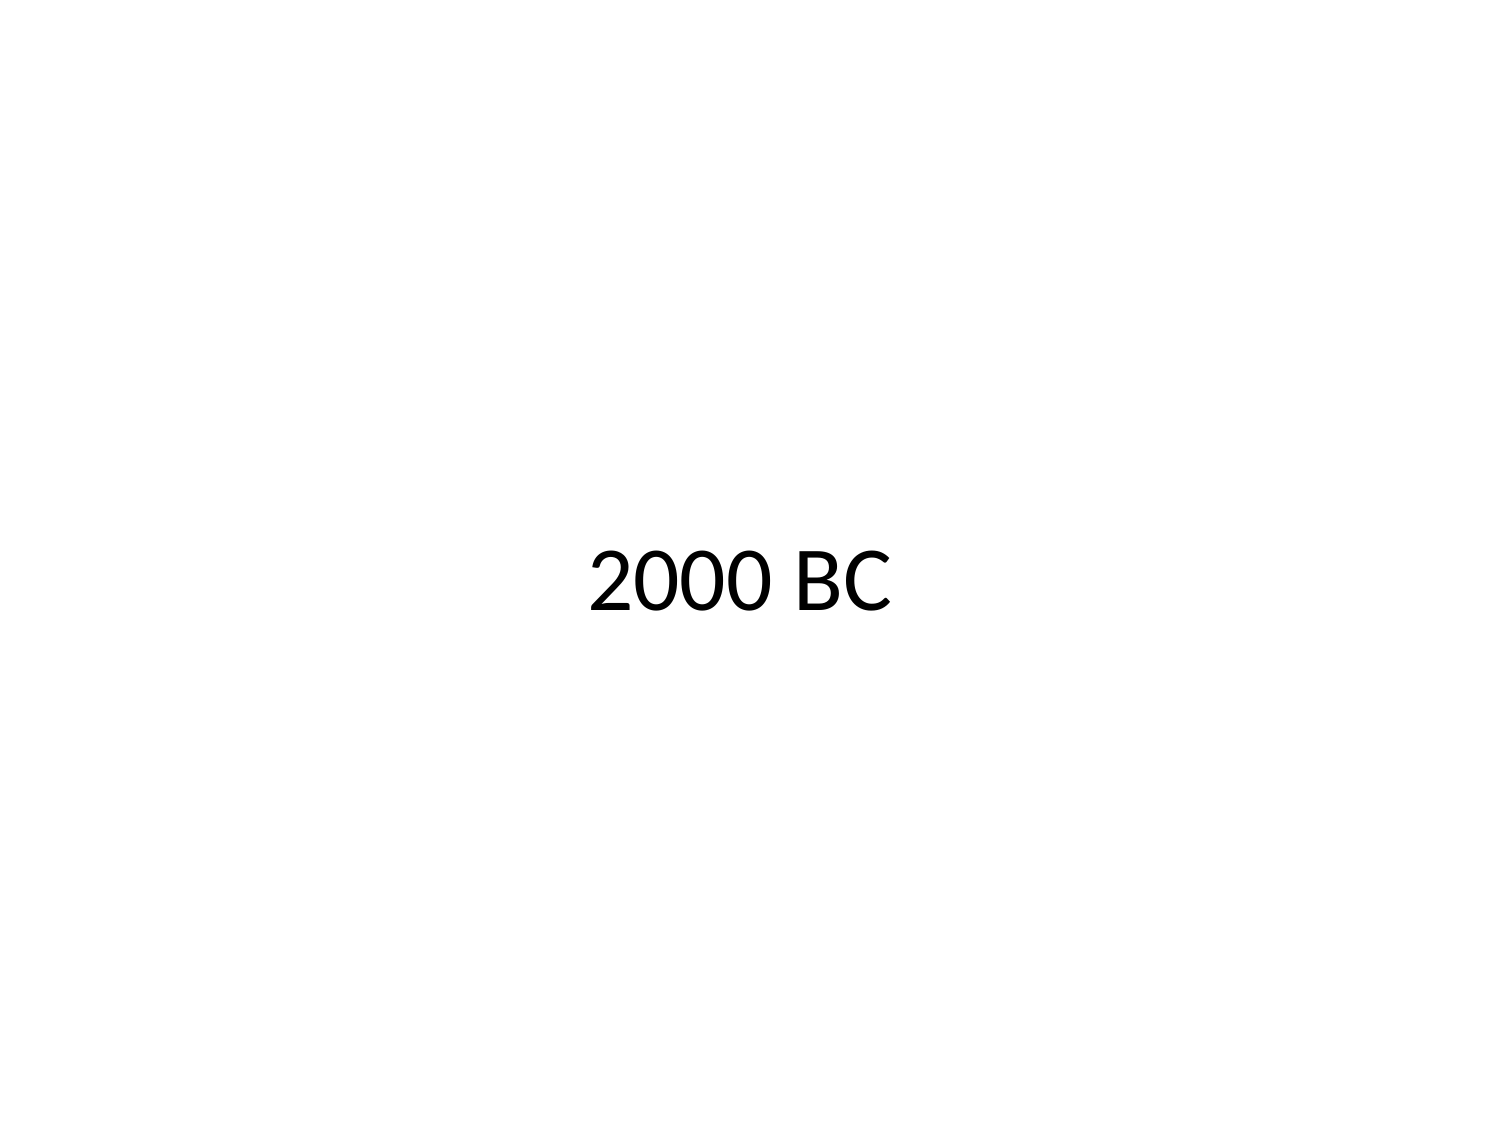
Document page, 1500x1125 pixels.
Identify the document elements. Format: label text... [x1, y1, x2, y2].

title 2000 BC [64, 479, 1415, 668]
